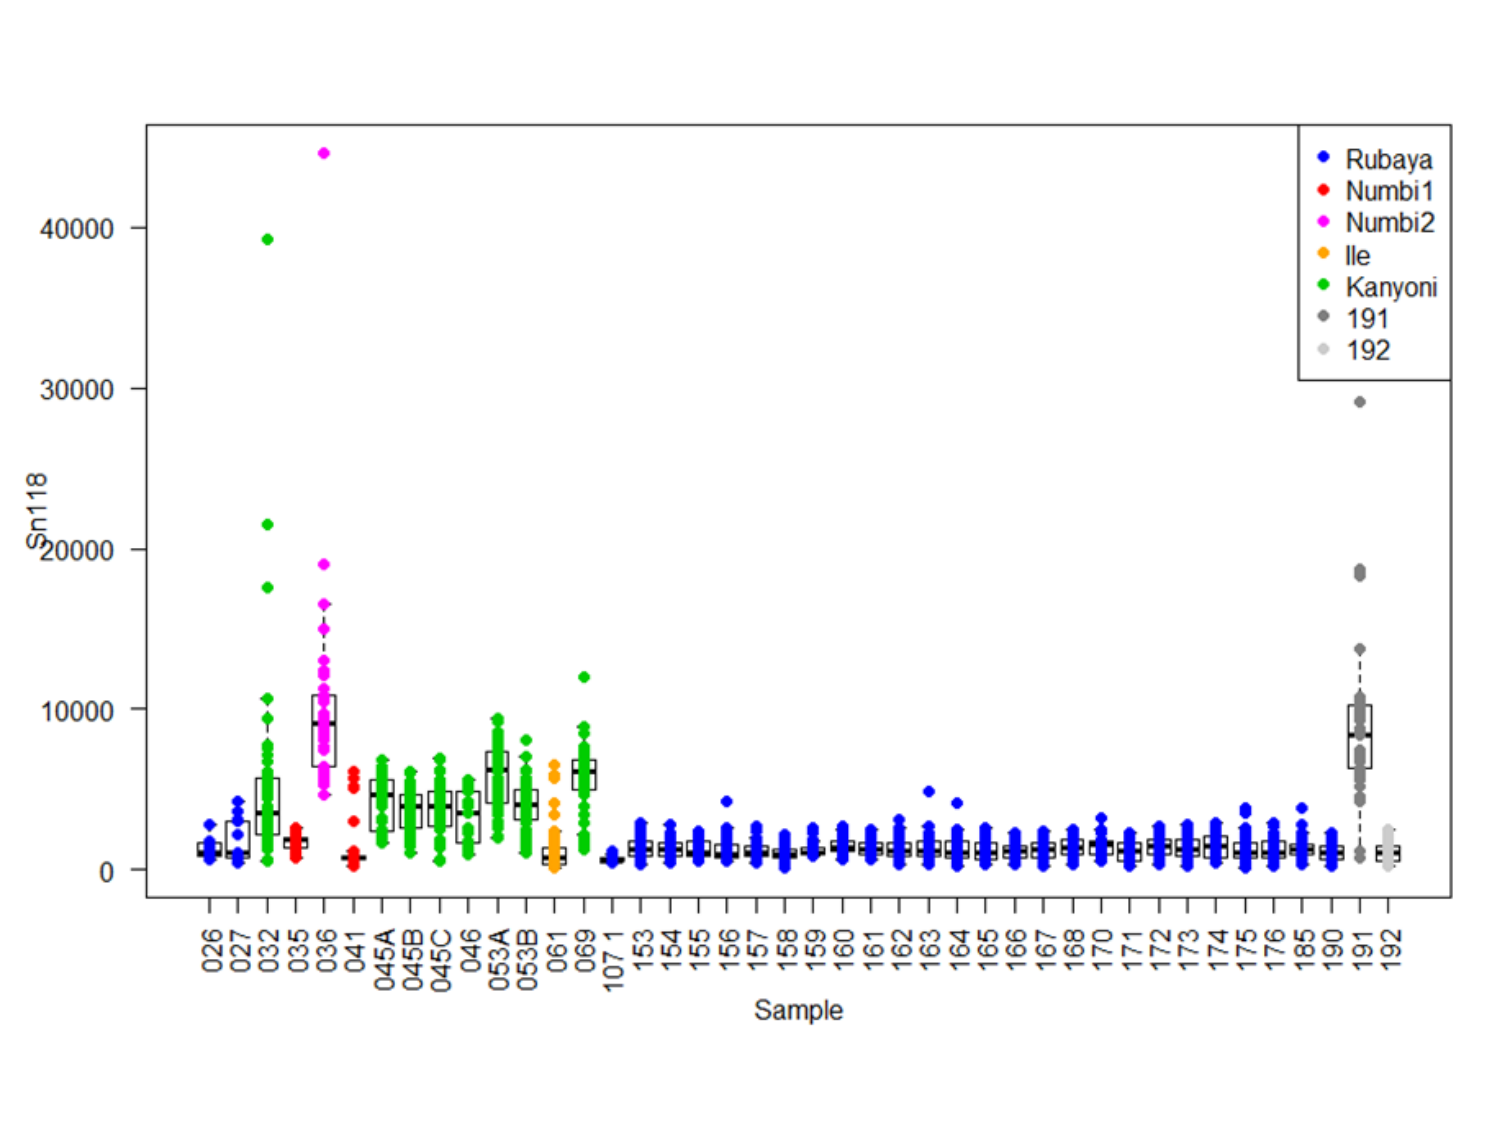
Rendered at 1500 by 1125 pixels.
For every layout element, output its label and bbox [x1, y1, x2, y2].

picture [20, 95, 1471, 1036]
